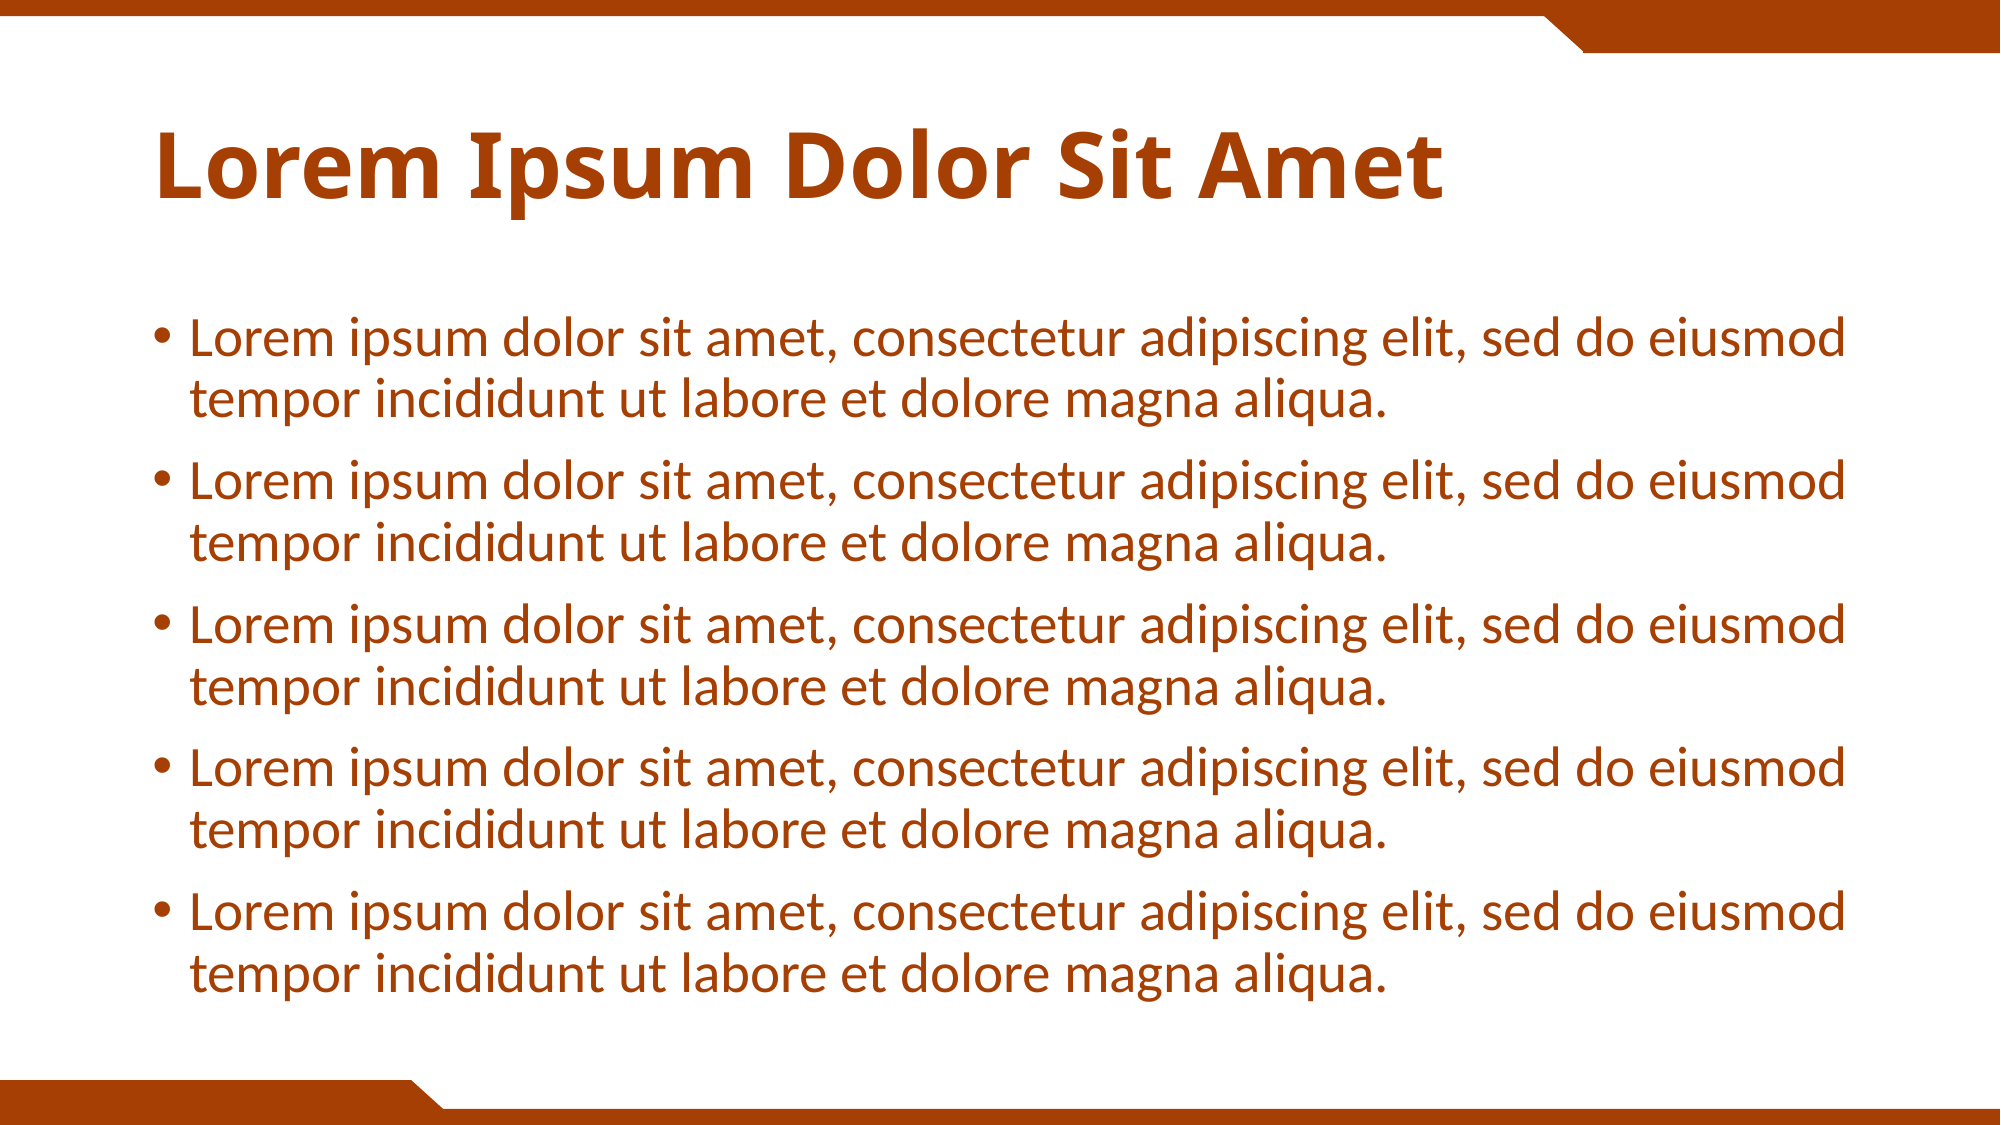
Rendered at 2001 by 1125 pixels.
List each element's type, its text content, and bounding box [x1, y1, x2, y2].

title Lorem Ipsum Dolor Sit Amet [137, 59, 1863, 278]
list Lorem ipsum dolor sit amet, consectetur adipiscing elit, sed do eiusmod tempor incididunt ut labore et dolore magna aliqua. Lorem ipsum dolor sit amet, consectetur adipiscing elit, sed do eiusmod tempor incididunt ut labore et dolore magna aliqua. Lorem ipsum dolor sit amet, consectetur adipiscing elit, sed do eiusmod tempor incididunt ut labore et dolore magna aliqua. Lorem ipsum dolor sit amet, consectetur adipiscing elit, sed do eiusmod tempor incididunt ut labore et dolore magna aliqua. Lorem ipsum dolor sit amet, consectetur adipiscing elit, sed do eiusmod tempor incididunt ut labore et dolore magna aliqua. [137, 299, 1863, 1014]
